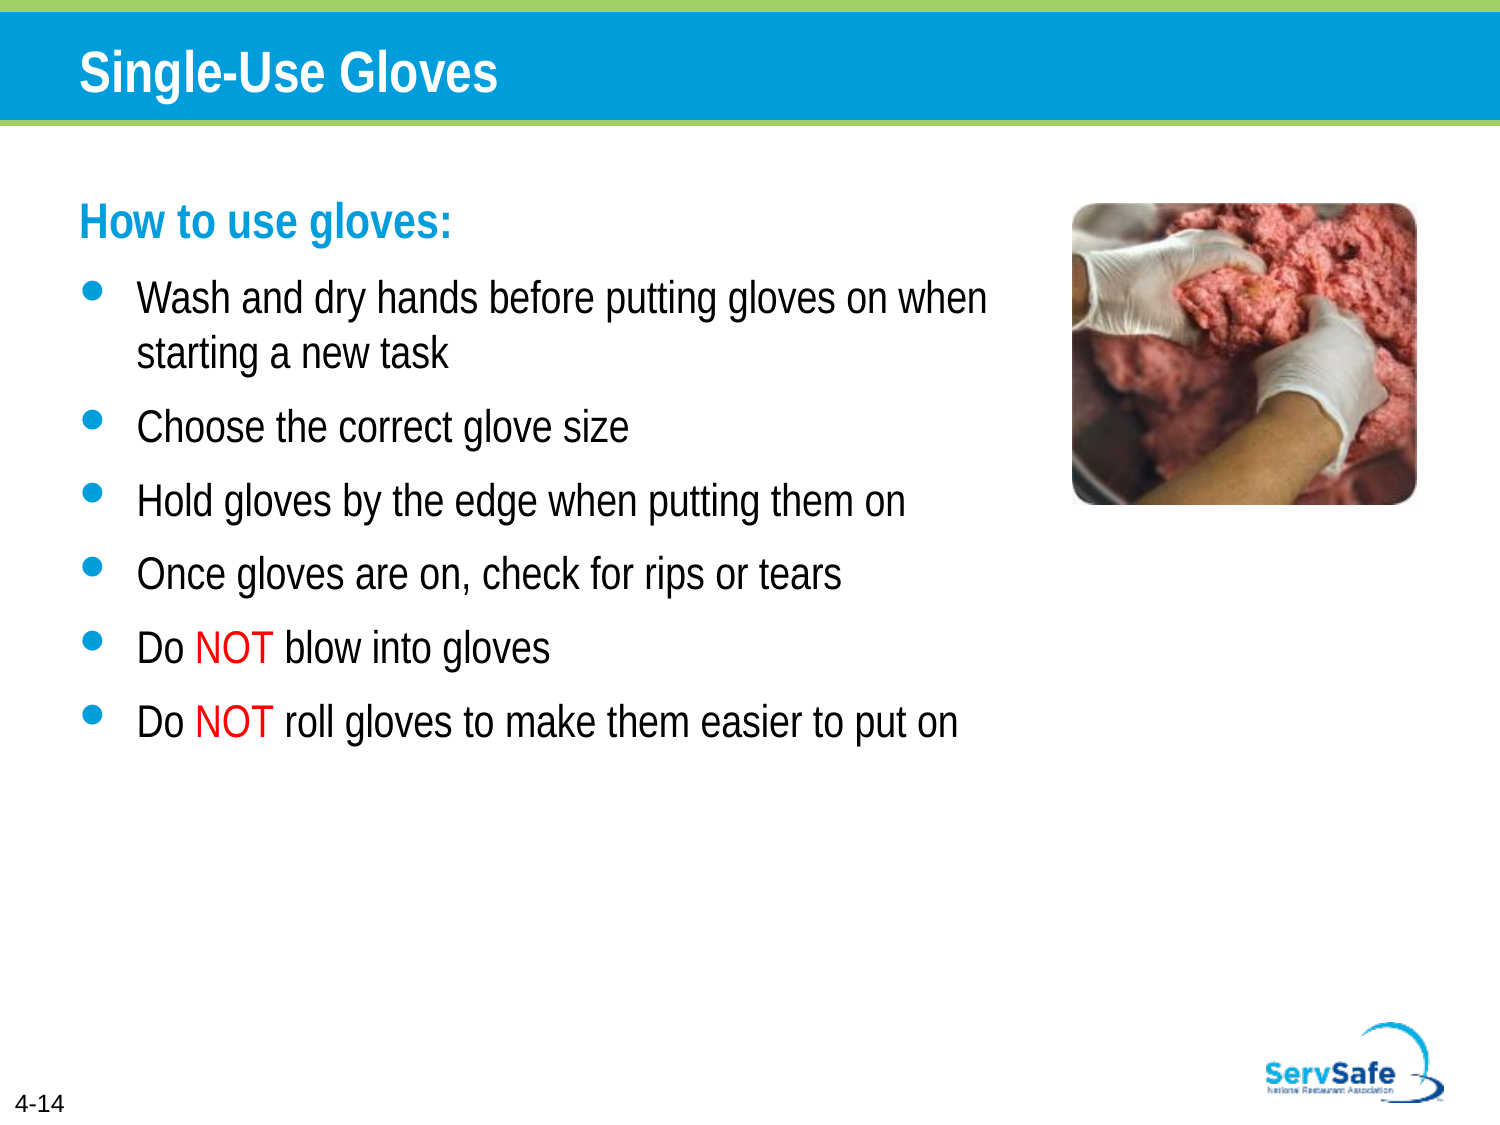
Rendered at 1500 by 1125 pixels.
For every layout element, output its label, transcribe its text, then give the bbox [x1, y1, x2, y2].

text_box 4-14 [0, 1080, 94, 1125]
picture [1071, 203, 1417, 505]
picture [1265, 1022, 1444, 1103]
title Single-Use Gloves [64, 26, 1417, 112]
list How to use gloves: Wash and dry hands before putting gloves on when starting a new task Choose the correct glove size Hold gloves by the edge when putting them on Once gloves are on, check for rips or tears Do NOT blow into gloves Do NOT roll gloves to make them easier to put on [64, 187, 1060, 938]
